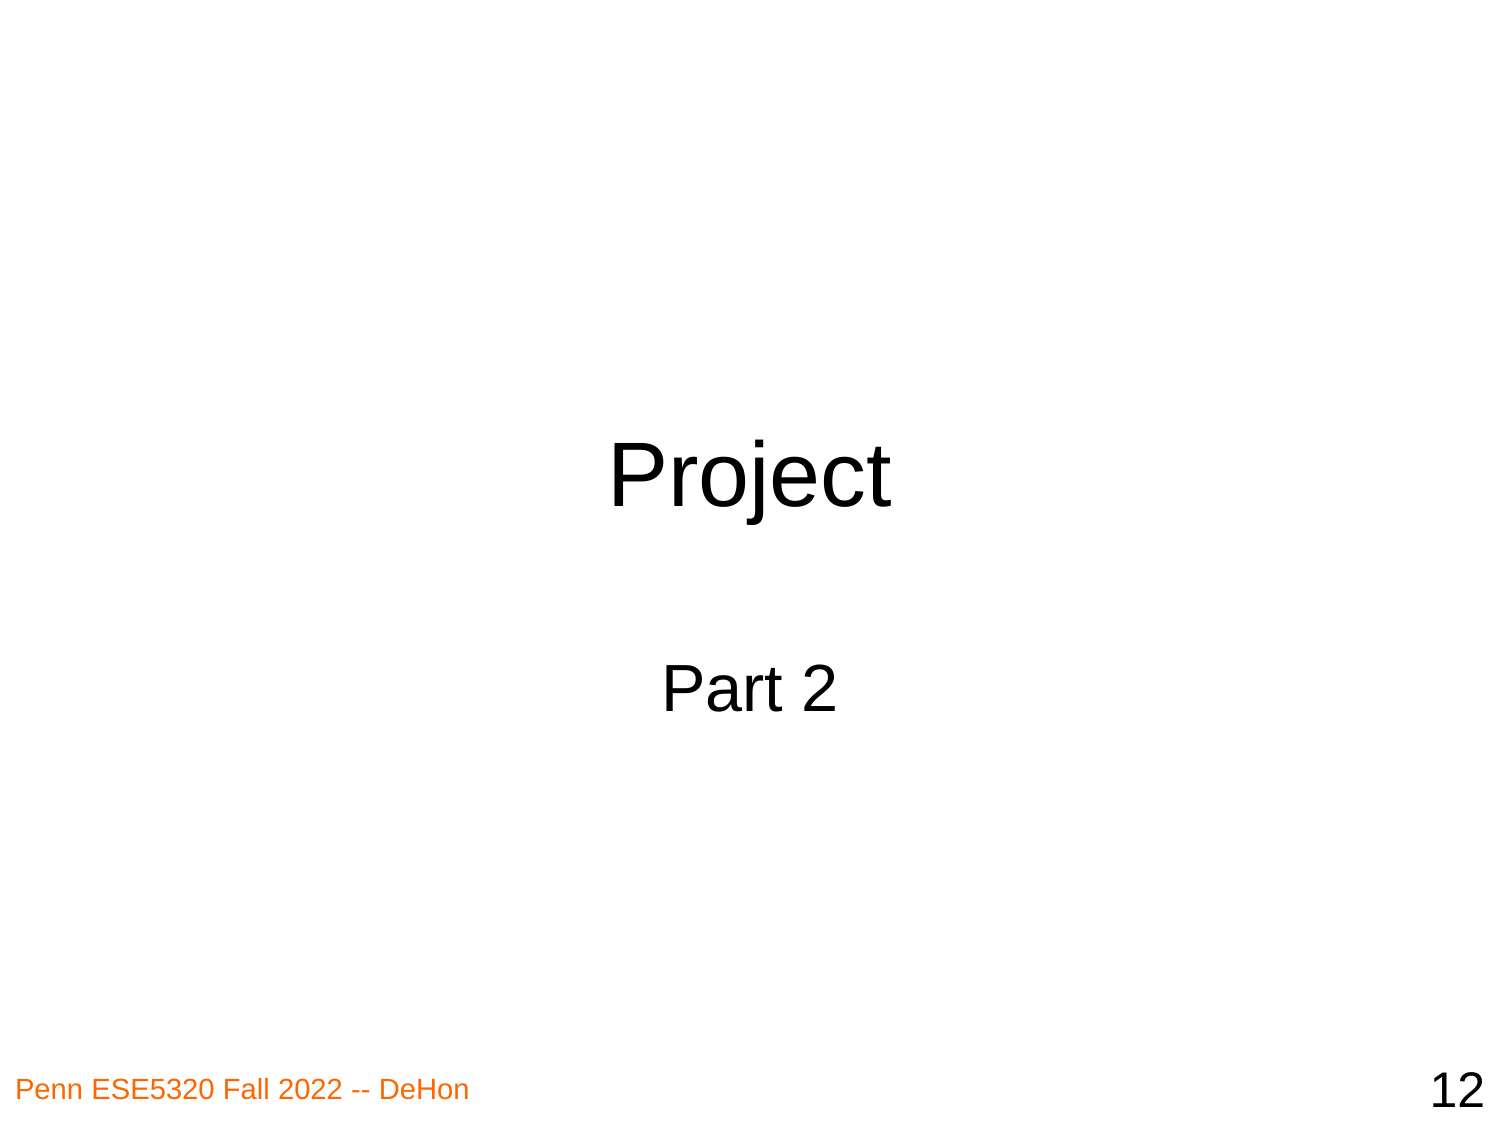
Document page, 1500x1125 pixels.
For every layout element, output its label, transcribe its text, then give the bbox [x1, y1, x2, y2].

slide_number 12 [1187, 1049, 1500, 1125]
slide_number Penn ESE5320 Fall 2022 -- DeHon [0, 1062, 576, 1125]
subtitle Part 2 [224, 637, 1276, 926]
title Project [112, 349, 1388, 591]
